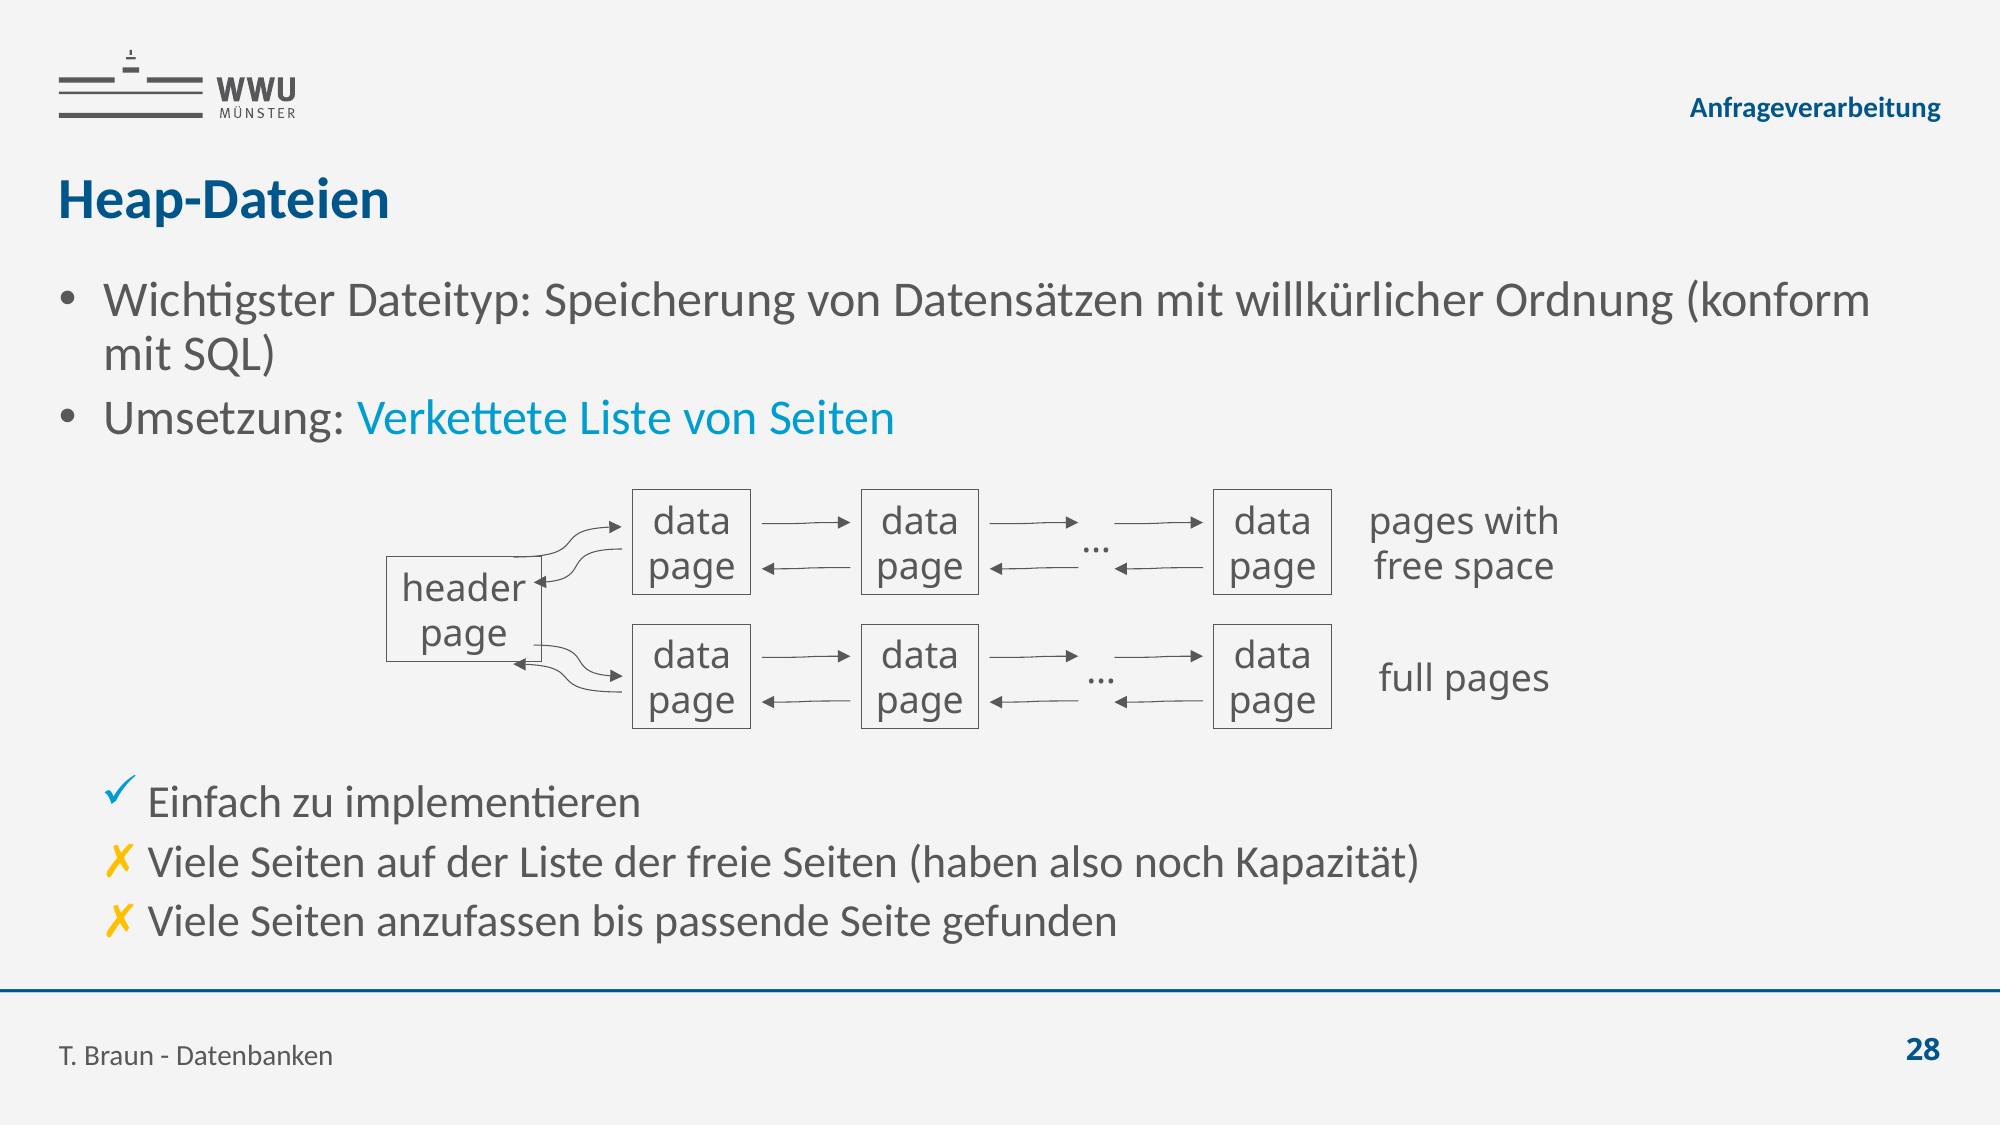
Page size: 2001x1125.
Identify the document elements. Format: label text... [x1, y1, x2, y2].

slide_number Anfrageverarbeitung [589, 63, 1941, 123]
title Heap-Dateien [58, 148, 1941, 243]
slide_number 28 [1822, 1012, 1941, 1072]
footer T. Braun - Datenbanken [58, 1012, 1440, 1072]
text_box data page [861, 624, 979, 729]
text_box … [1066, 507, 1126, 567]
text_box data page [861, 489, 979, 595]
text_box pages with free space [1353, 489, 1576, 595]
list Wichtigster Dateityp: Speicherung von Datensätzen mit willkürlicher Ordnung (konform mit SQL) Umsetzung: Verkettete Liste von Seiten Einfach zu implementieren Viele Seiten auf der Liste der freie Seiten (haben also noch Kapazität) Viele Seiten anzufassen bis passende Seite gefunden [58, 273, 1941, 969]
text_box data page [632, 489, 751, 595]
text_box data page [1213, 624, 1332, 729]
text_box full pages [1363, 646, 1566, 707]
text_box … [1071, 638, 1131, 699]
text_box data page [632, 624, 751, 729]
text_box data page [1213, 489, 1332, 595]
text_box header page [386, 556, 542, 662]
